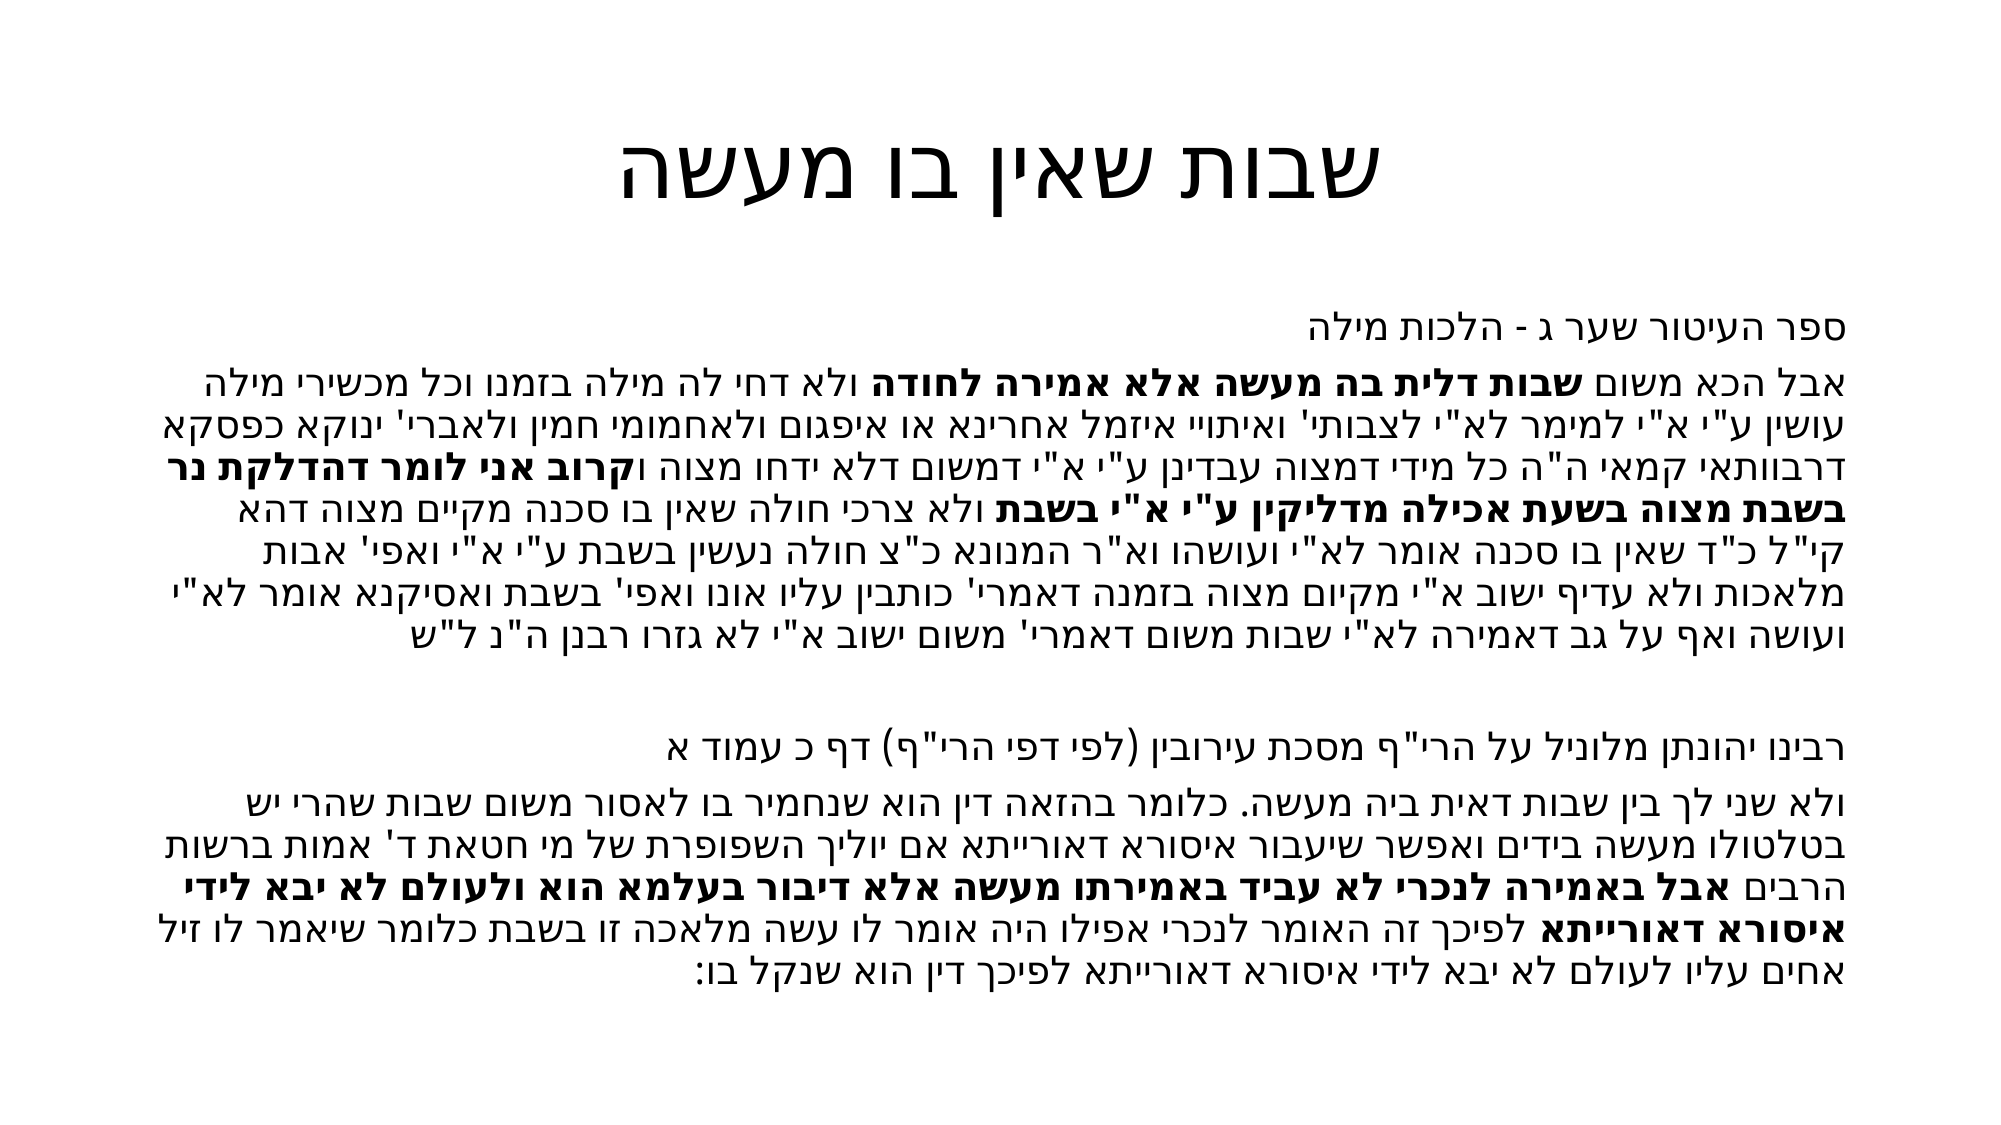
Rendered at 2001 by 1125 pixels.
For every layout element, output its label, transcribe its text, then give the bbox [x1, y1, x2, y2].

title שבות שאין בו מעשה [137, 59, 1863, 278]
list ספר העיטור שער ג - הלכות מילה אבל הכא משום שבות דלית בה מעשה אלא אמירה לחודה ולא דחי לה מילה בזמנו וכל מכשירי מילה עושין ע"י א"י למימר לא"י לצבותי' ואיתויי איזמל אחרינא או איפגום ולאחמומי חמין ולאברי' ינוקא כפסקא דרבוותאי קמאי ה"ה כל מידי דמצוה עבדינן ע"י א"י דמשום דלא ידחו מצוה וקרוב אני לומר דהדלקת נר בשבת מצוה בשעת אכילה מדליקין ע"י א"י בשבת ולא צרכי חולה שאין בו סכנה מקיים מצוה דהא קי"ל כ"ד שאין בו סכנה אומר לא"י ועושהו וא"ר המנונא כ"צ חולה נעשין בשבת ע"י א"י ואפי' אבות מלאכות ולא עדיף ישוב א"י מקיום מצוה בזמנה דאמרי' כותבין עליו אונו ואפי' בשבת ואסיקנא אומר לא"י ועושה ואף על גב דאמירה לא"י שבות משום דאמרי' משום ישוב א"י לא גזרו רבנן ה"נ ל"ש רבינו יהונתן מלוניל על הרי"ף מסכת עירובין (לפי דפי הרי"ף) דף כ עמוד א ולא שני לך בין שבות דאית ביה מעשה. כלומר בהזאה דין הוא שנחמיר בו לאסור משום שבות שהרי יש בטלטולו מעשה בידים ואפשר שיעבור איסורא דאורייתא אם יוליך השפופרת של מי חטאת ד' אמות ברשות הרבים אבל באמירה לנכרי לא עביד באמירתו מעשה אלא דיבור בעלמא הוא ולעולם לא יבא לידי איסורא דאורייתא לפיכך זה האומר לנכרי אפילו היה אומר לו עשה מלאכה זו בשבת כלומר שיאמר לו זיל אחים עליו לעולם לא יבא לידי איסורא דאורייתא לפיכך דין הוא שנקל בו: [137, 299, 1863, 1014]
